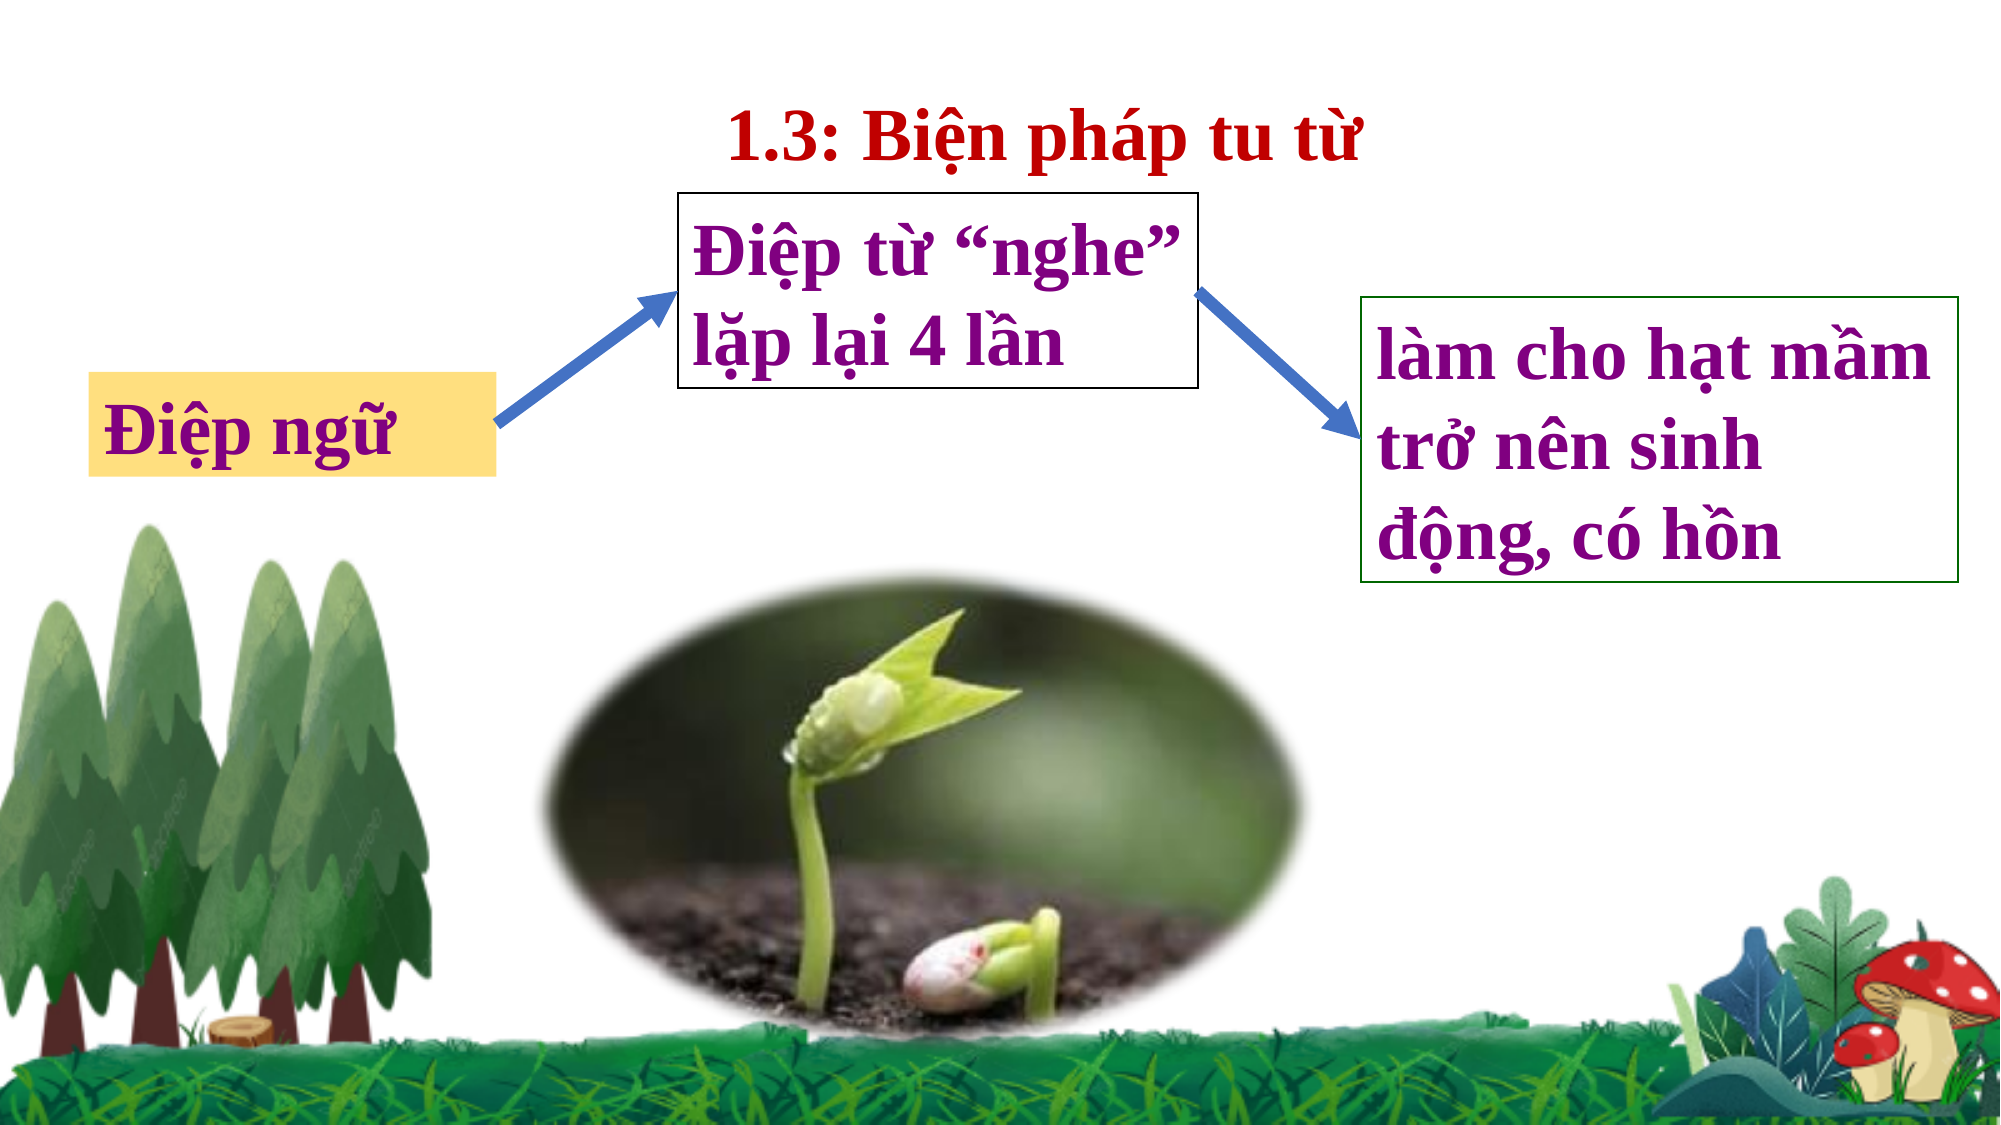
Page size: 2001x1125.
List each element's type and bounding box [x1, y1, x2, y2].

text_box [496, 291, 679, 425]
text_box [1197, 291, 1362, 441]
picture [0, 0, 2000, 1125]
